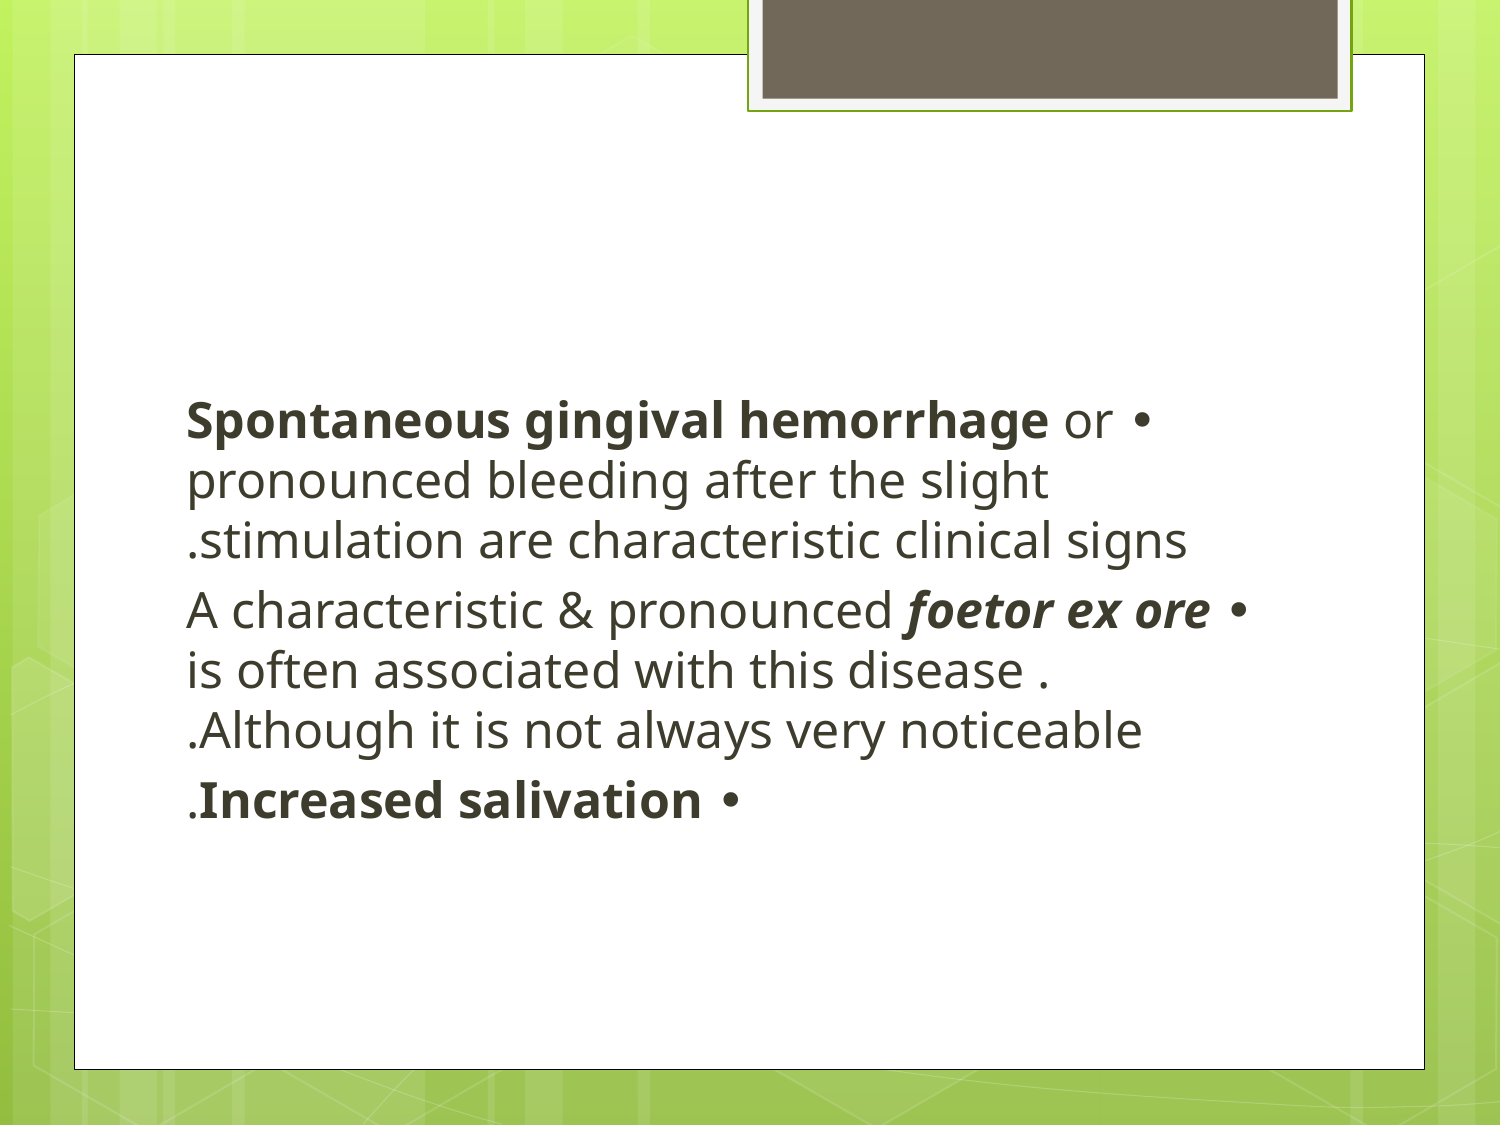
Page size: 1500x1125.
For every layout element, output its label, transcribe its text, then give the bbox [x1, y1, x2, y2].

list • Spontaneous gingival hemorrhage or pronounced bleeding after the slight stimulation are characteristic clinical signs. • A characteristic & pronounced foetor ex ore is often associated with this disease . Although it is not always very noticeable. • Increased salivation. [171, 381, 1283, 957]
